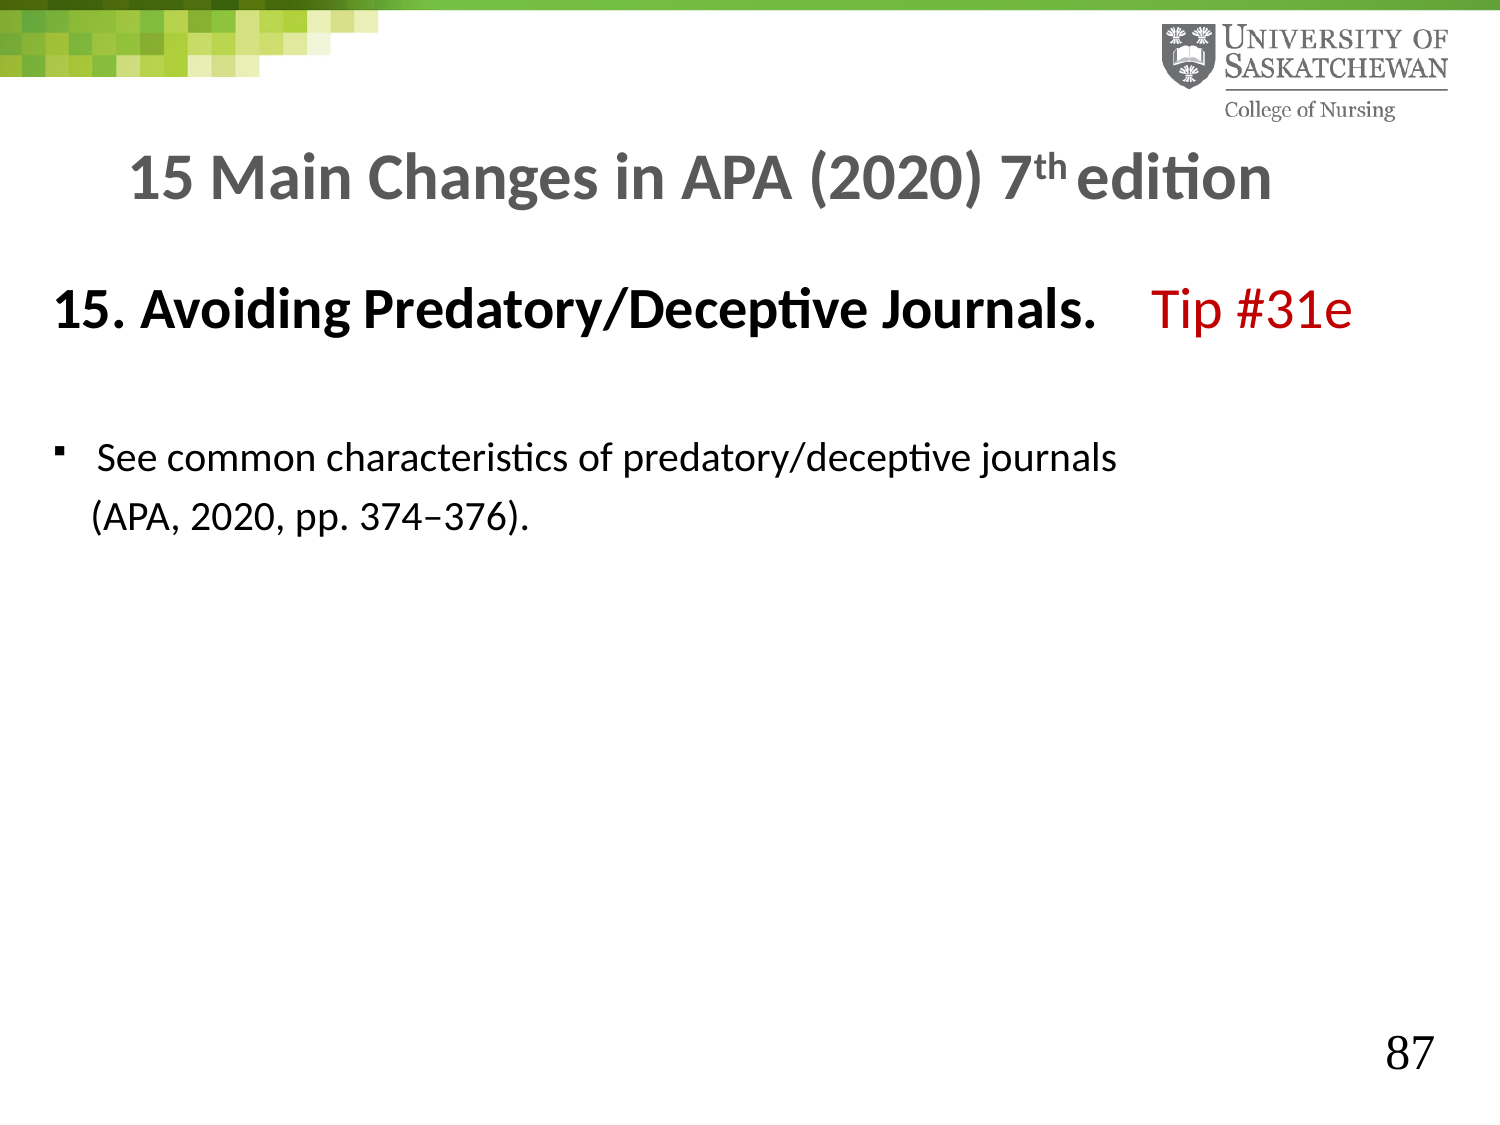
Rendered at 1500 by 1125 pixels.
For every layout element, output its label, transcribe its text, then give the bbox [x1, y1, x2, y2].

title 15 Main Changes in APA (2020) 7th edition [37, 137, 1441, 238]
picture [0, 0, 1500, 400]
list 15. Avoiding Predatory/Deceptive Journals. Tip #31e See common characteristics of predatory/deceptive journals (APA, 2020, pp. 374–376). [37, 262, 1441, 1000]
